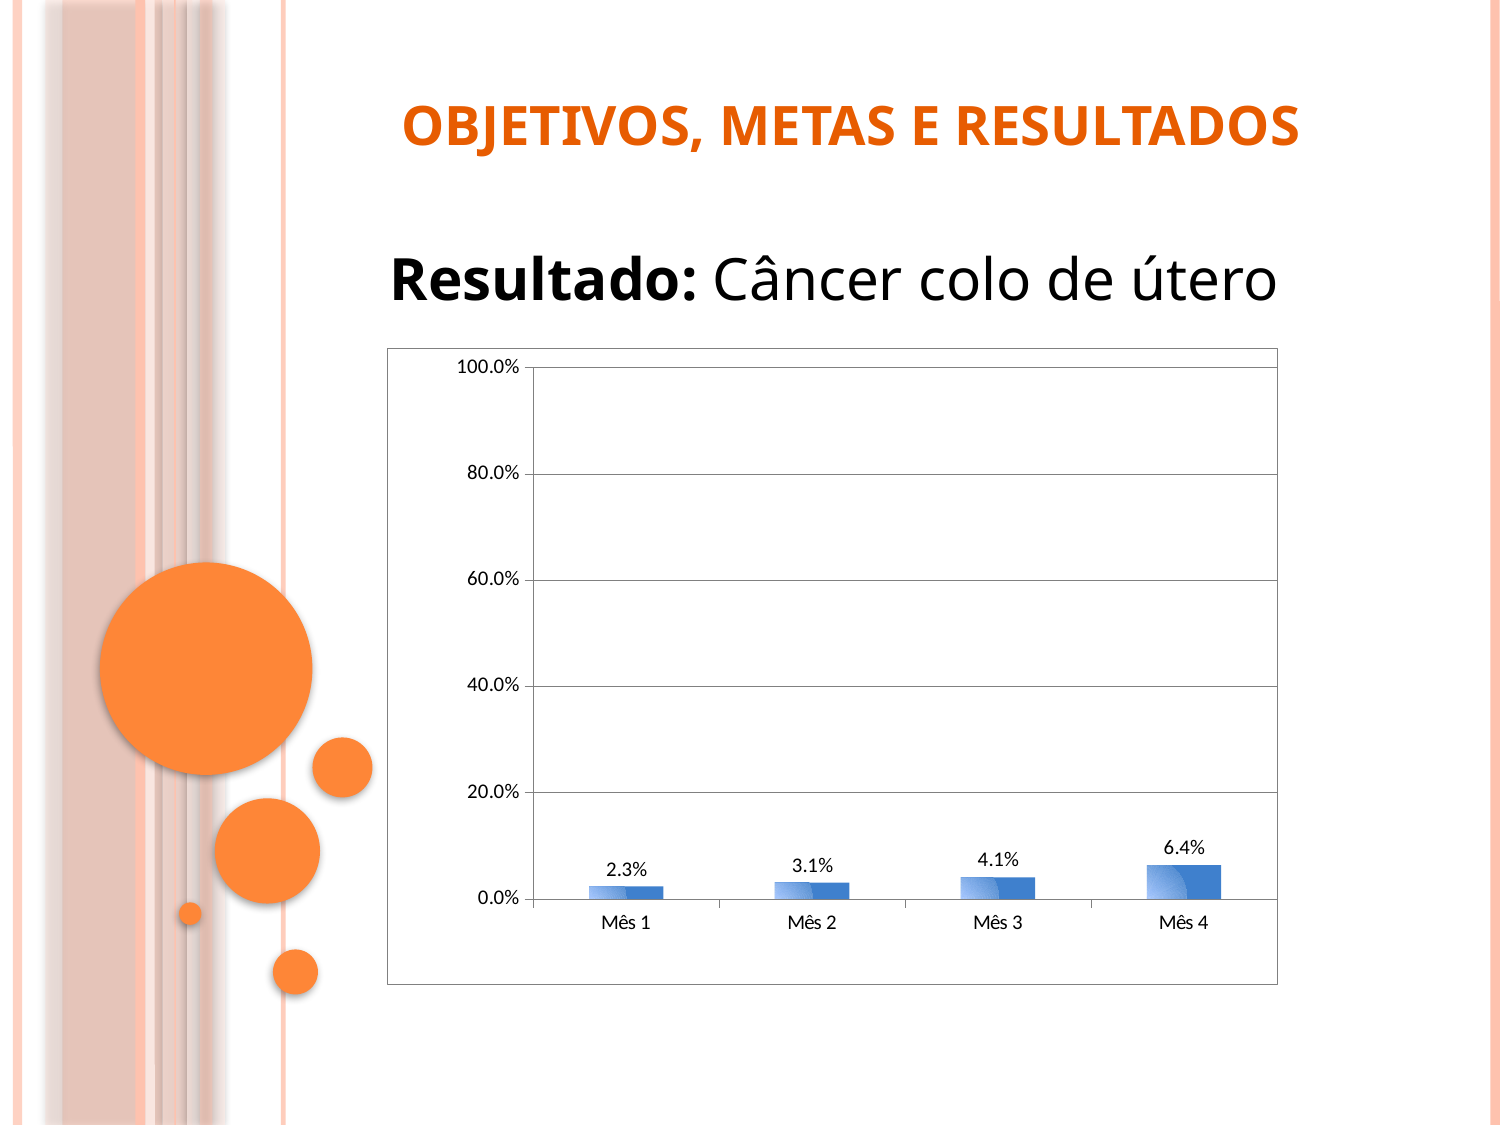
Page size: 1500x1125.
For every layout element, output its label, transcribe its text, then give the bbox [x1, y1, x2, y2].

chart [386, 347, 1278, 985]
title Objetivos, metas e resultados [386, 70, 1388, 152]
subtitle Resultado: Câncer colo de útero [375, 152, 1388, 1046]
